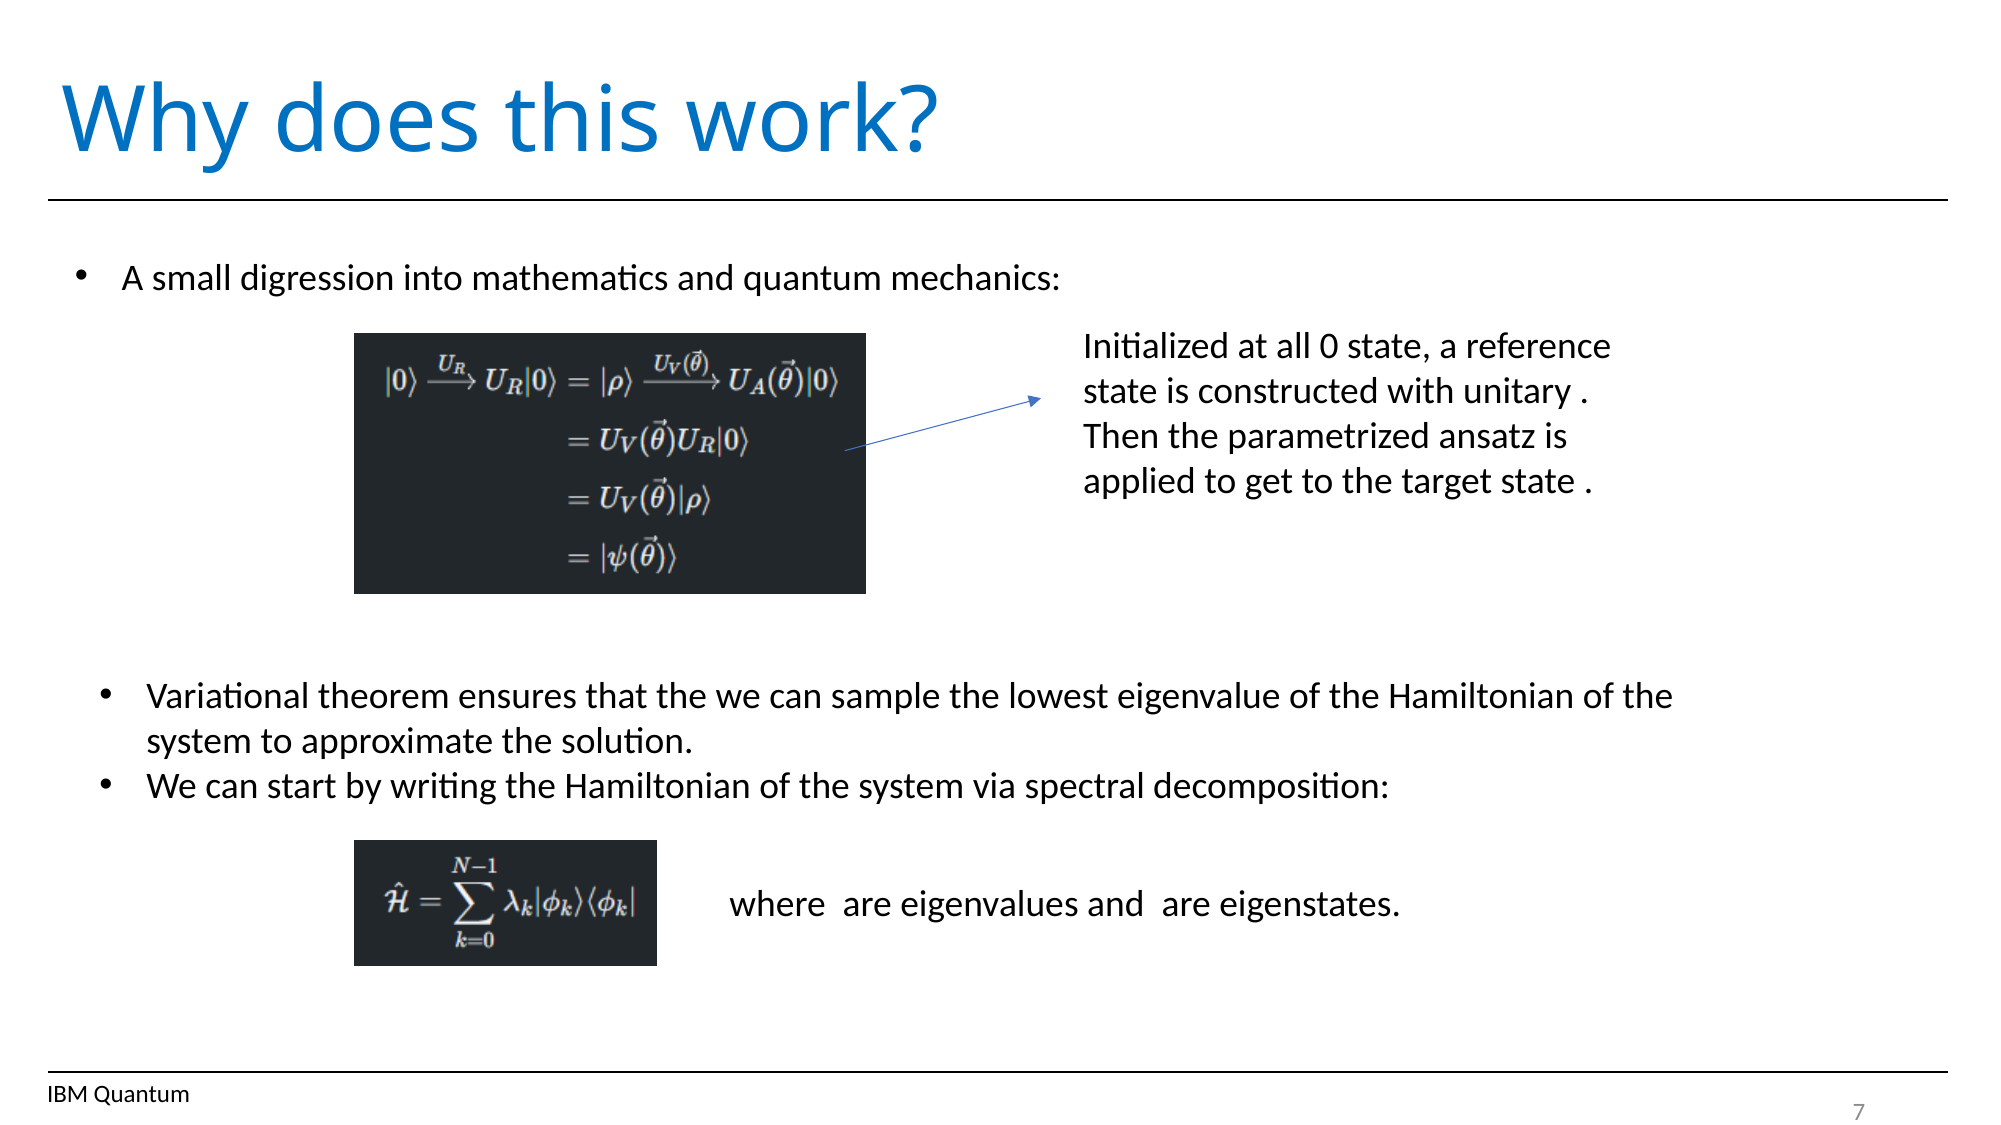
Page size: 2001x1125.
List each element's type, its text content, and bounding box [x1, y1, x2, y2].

picture [354, 840, 657, 966]
title Why does this work? [46, 43, 1574, 200]
text_box A small digression into mathematics and quantum mechanics: [59, 245, 1647, 305]
text_box Variational theorem ensures that the we can sample the lowest eigenvalue of the Hamiltonian of the system to approximate the solution. We can start by writing the Hamiltonian of the system via spectral decomposition: [84, 664, 1692, 859]
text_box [844, 398, 1042, 451]
picture [354, 333, 866, 594]
text_box IBM Quantum [32, 1070, 706, 1092]
slide_number 7 [1852, 1100, 1863, 1121]
